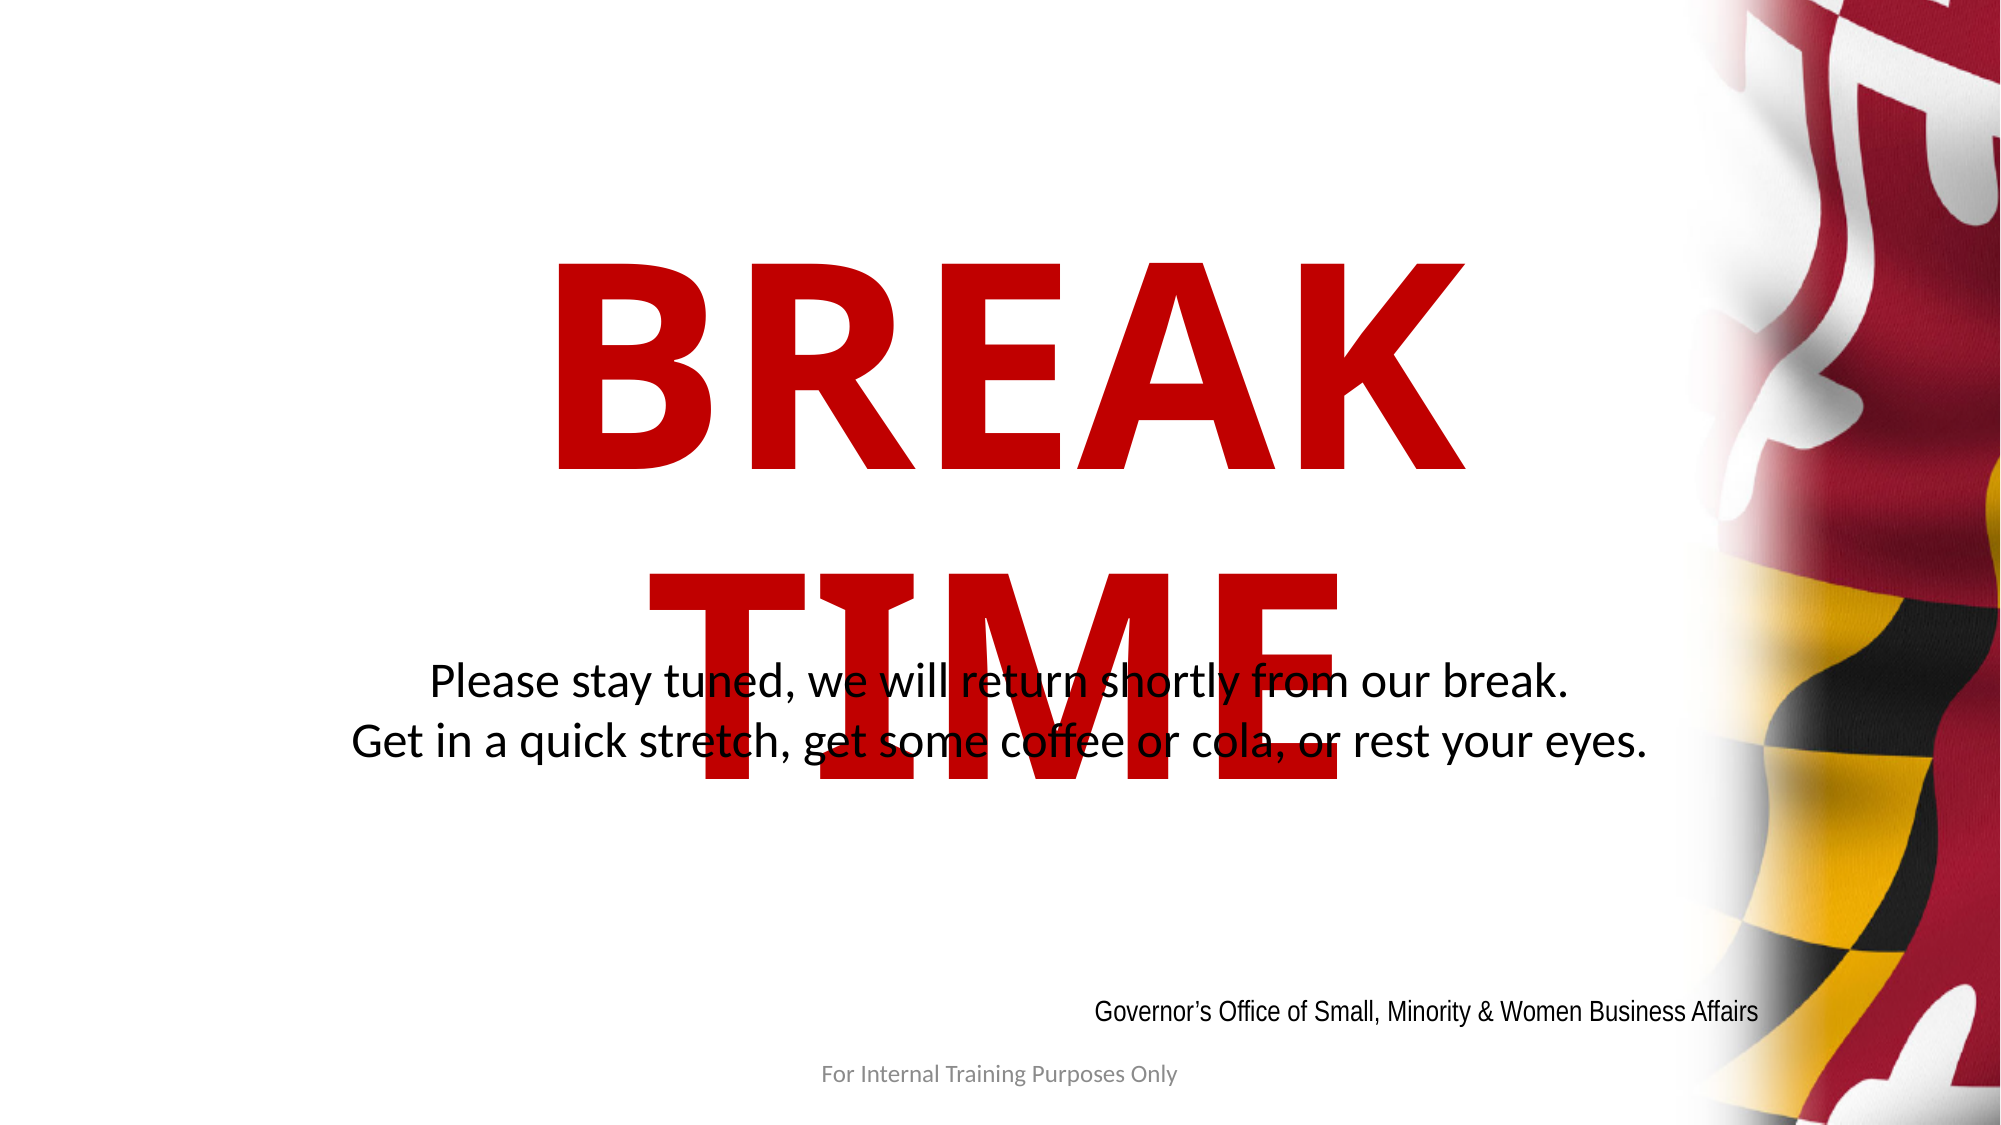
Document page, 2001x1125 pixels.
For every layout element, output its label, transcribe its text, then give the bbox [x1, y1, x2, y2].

picture [1631, 0, 2001, 1125]
title BREAK TIME [137, 422, 1631, 640]
text_box Please stay tuned, we will return shortly from our break. Get in a quick stretch, get some coffee or cola, or rest your eyes. [137, 640, 1631, 776]
footer For Internal Training Purposes Only [662, 1042, 1338, 1103]
text_box Governor’s Office of Small, Minority & Women Business Affairs [1079, 984, 1631, 1035]
